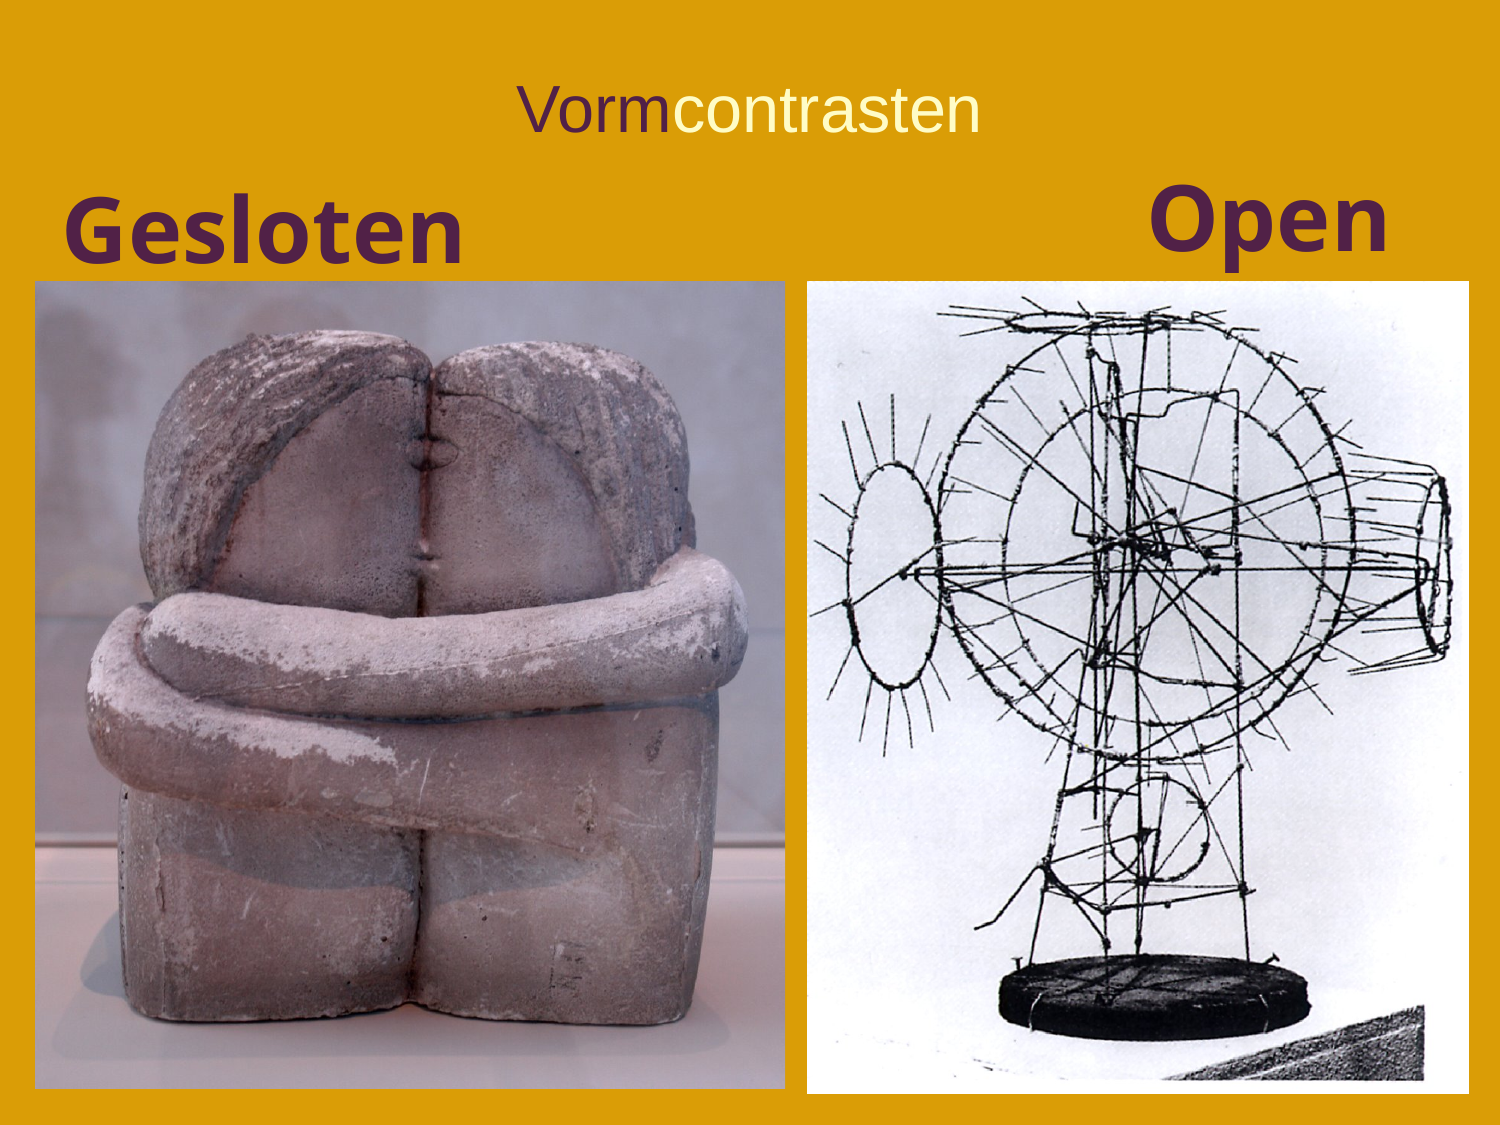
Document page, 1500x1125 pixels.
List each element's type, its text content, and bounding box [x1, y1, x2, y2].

picture [34, 280, 786, 1089]
text_box Open [808, 152, 1407, 277]
picture [807, 280, 1469, 1094]
text_box Gesloten [46, 163, 715, 279]
subtitle Vormcontrasten [46, 58, 1454, 235]
